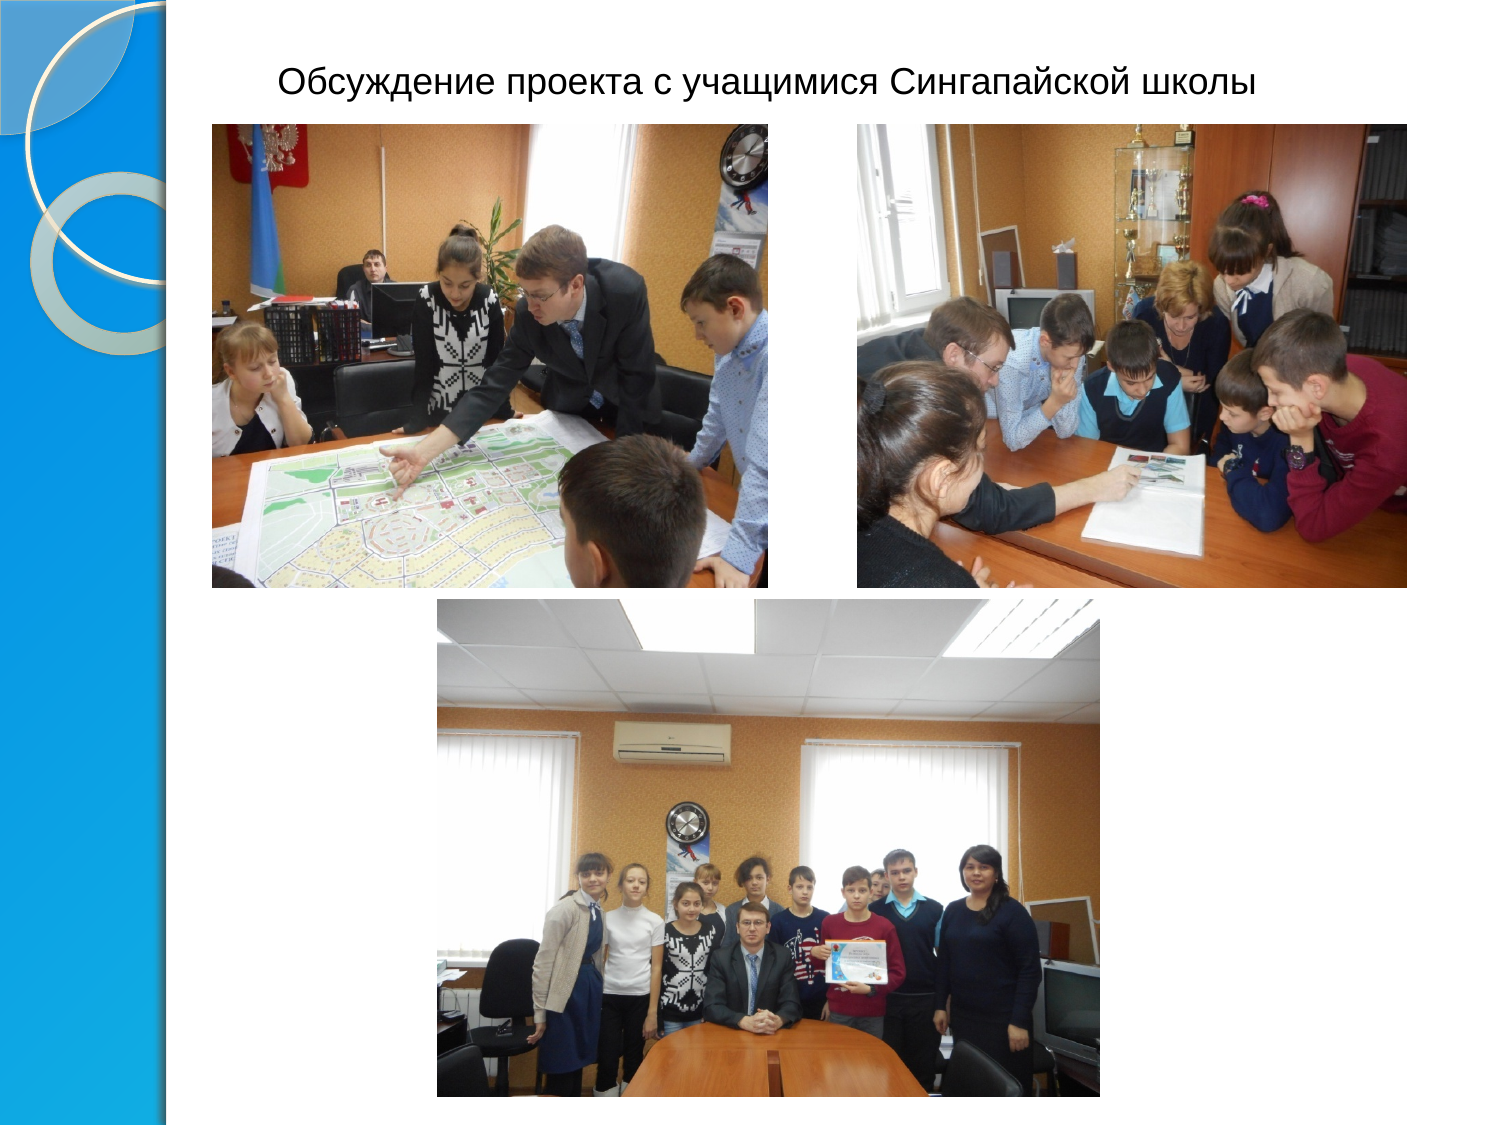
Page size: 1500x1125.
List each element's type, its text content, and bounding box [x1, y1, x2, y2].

picture [212, 124, 768, 588]
text_box Обсуждение проекта с учащимися Сингапайской школы [262, 49, 1388, 110]
picture [857, 124, 1408, 588]
picture [437, 599, 1101, 1098]
